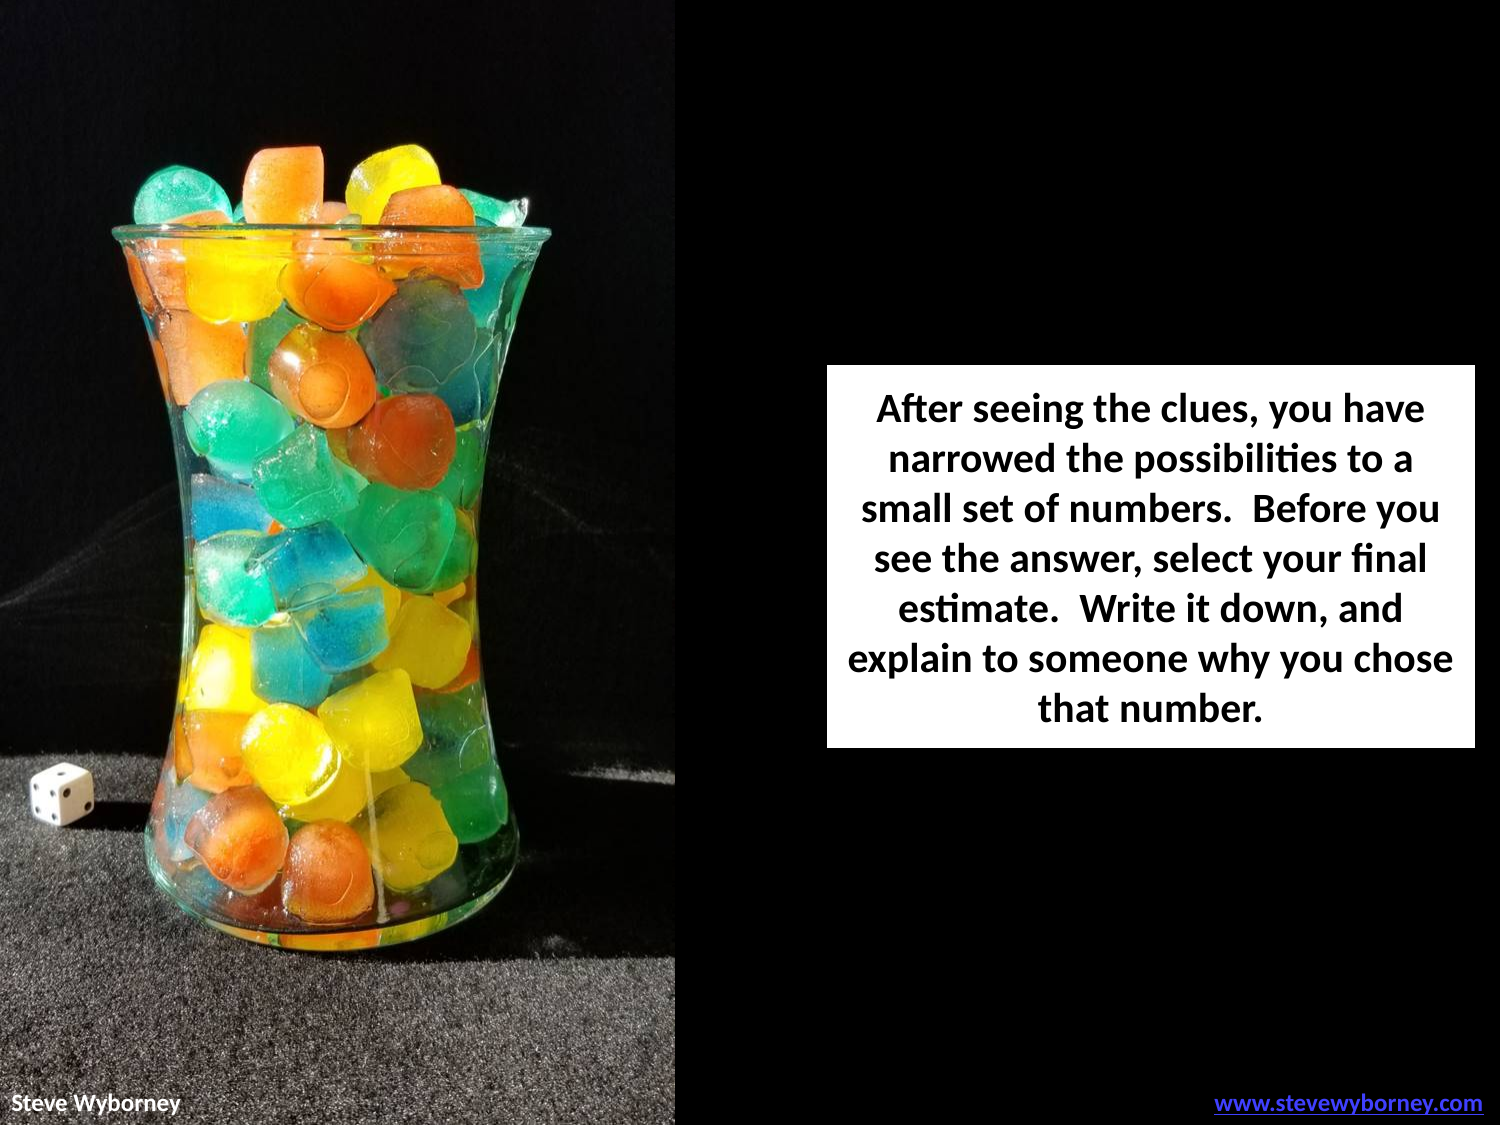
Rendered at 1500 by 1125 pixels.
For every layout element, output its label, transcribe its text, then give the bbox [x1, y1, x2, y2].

text_box After seeing the clues, you have narrowed the possibilities to a small set of numbers. Before you see the answer, select your final estimate. Write it down, and explain to someone why you chose that number. [823, 360, 1479, 752]
picture [0, 0, 676, 1125]
text_box www.stevewyborney.com [1199, 1079, 1499, 1125]
